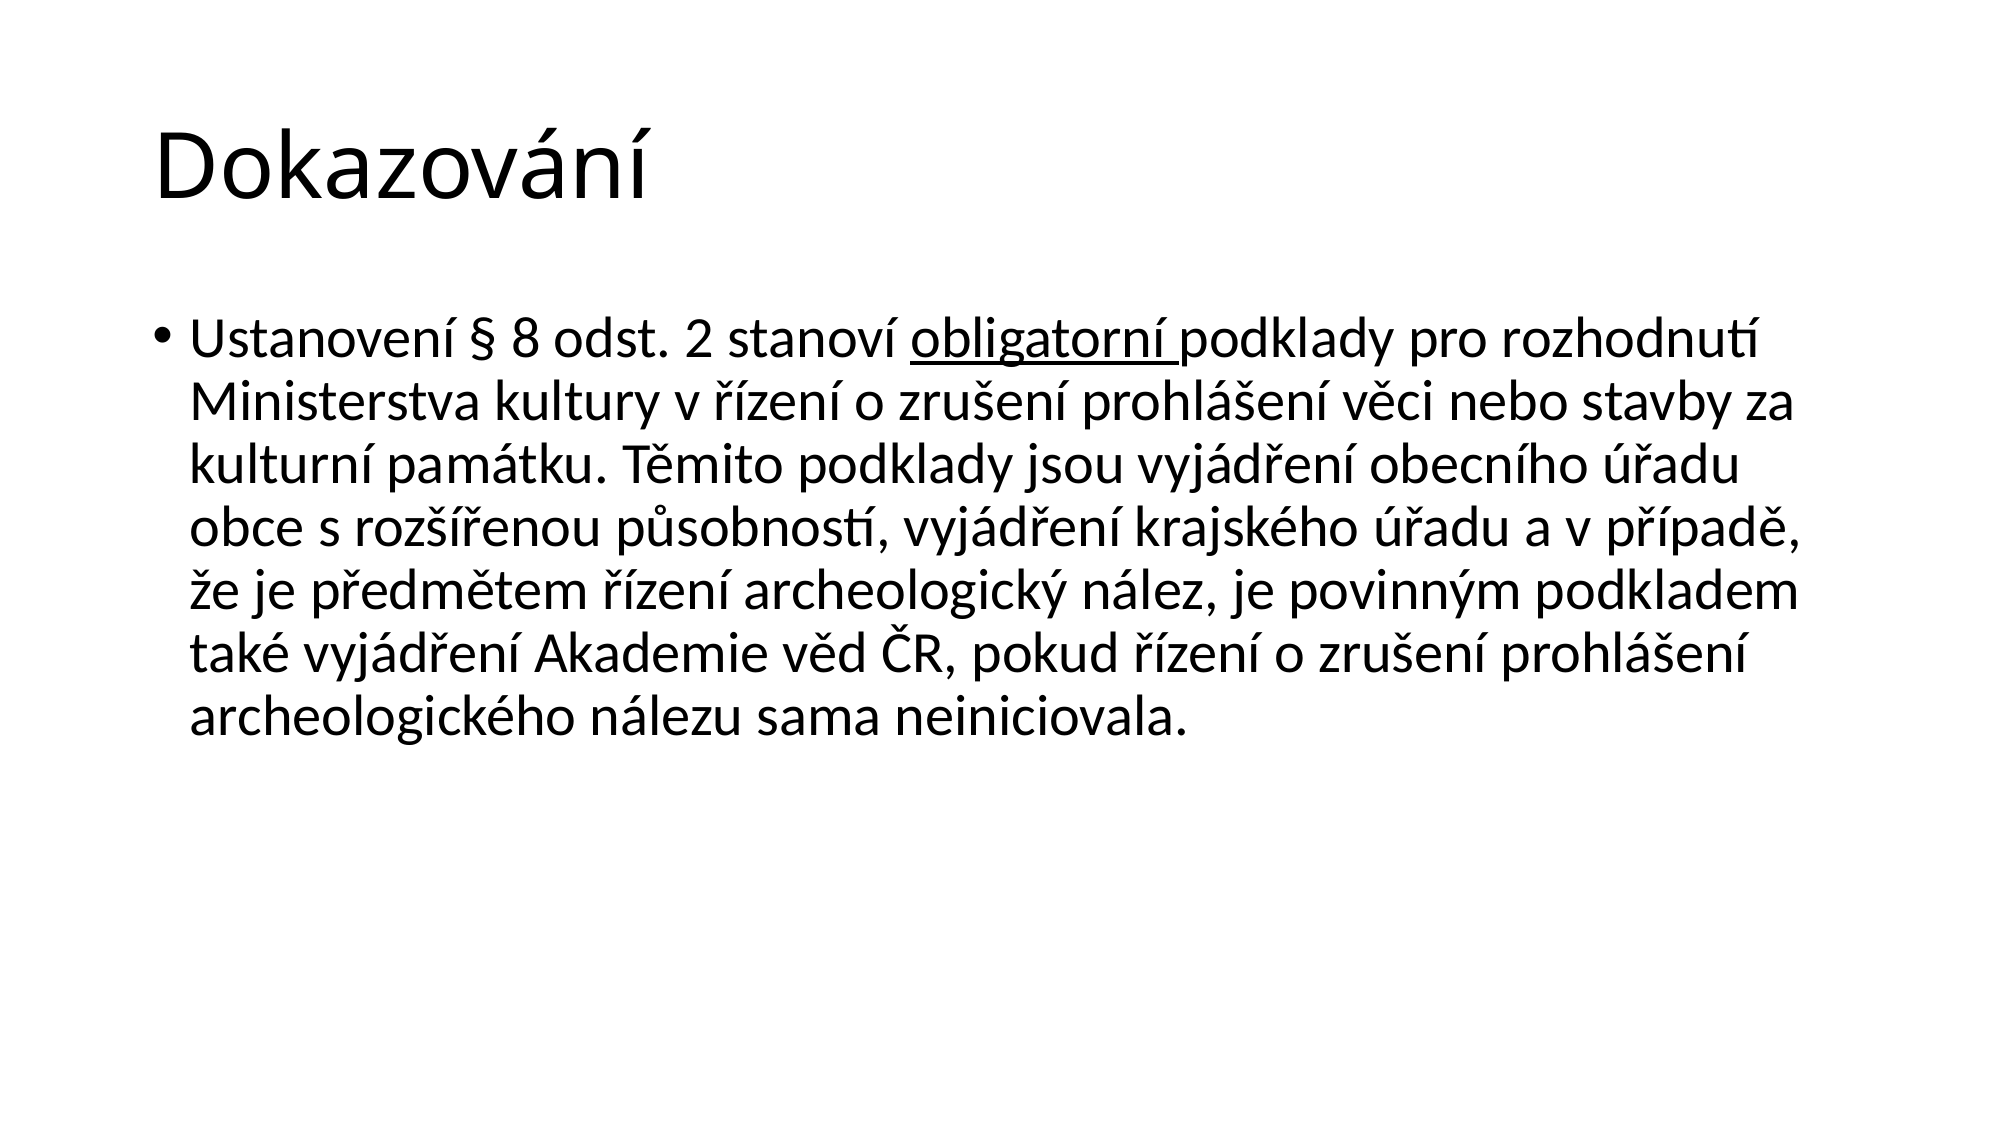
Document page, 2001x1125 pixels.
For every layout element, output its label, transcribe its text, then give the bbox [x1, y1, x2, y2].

list Ustanovení § 8 odst. 2 stanoví obligatorní podklady pro rozhodnutí Ministerstva kultury v řízení o zrušení prohlášení věci nebo stavby za kulturní památku. Těmito podklady jsou vyjádření obecního úřadu obce s rozšířenou působností, vyjádření krajského úřadu a v případě, že je předmětem řízení archeologický nález, je povinným podkladem také vyjádření Akademie věd ČR, pokud řízení o zrušení prohlášení archeologického nálezu sama neiniciovala. [137, 299, 1863, 1014]
title Dokazování [137, 59, 1863, 278]
